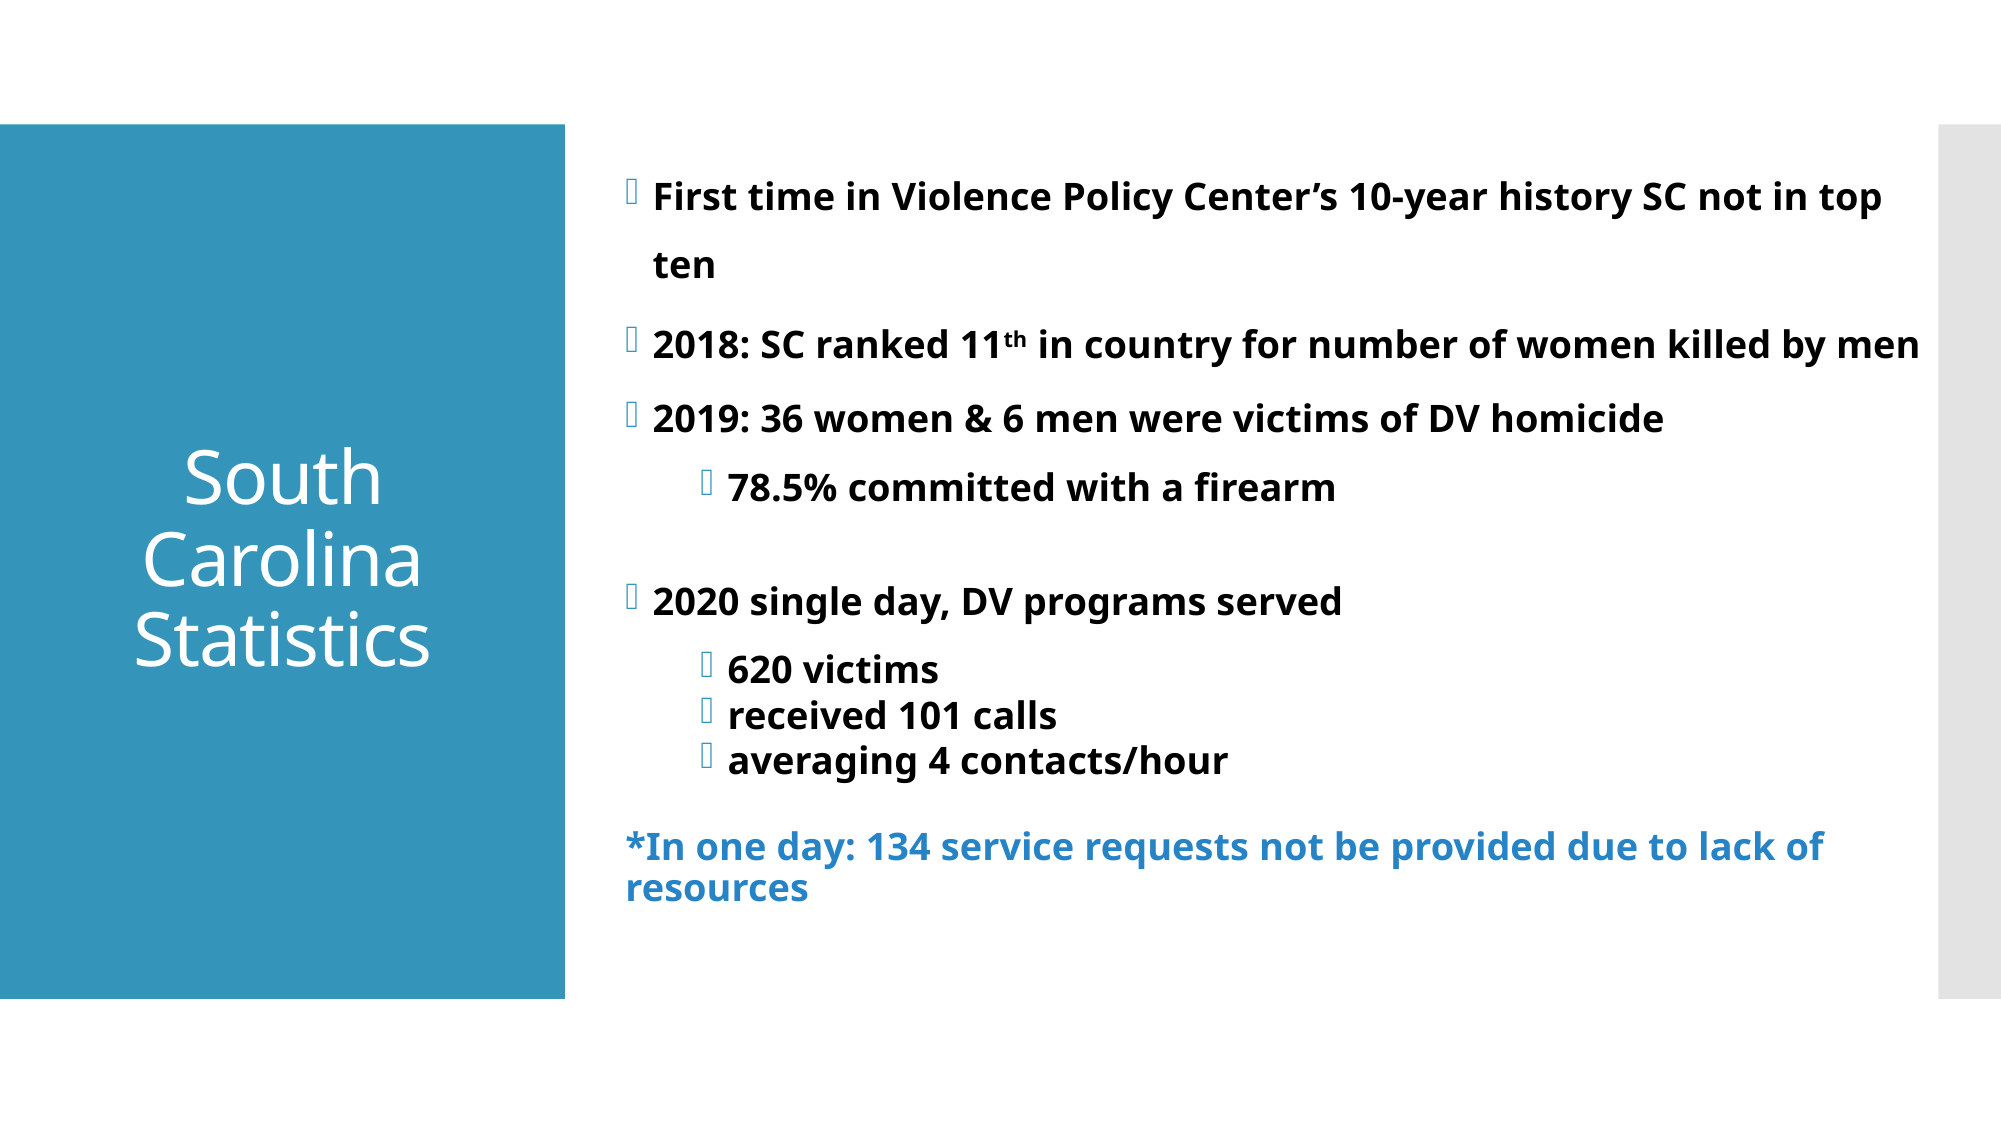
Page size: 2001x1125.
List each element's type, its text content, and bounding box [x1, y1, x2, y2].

list First time in Violence Policy Center’s 10-year history SC not in top ten 2018: SC ranked 11th in country for number of women killed by men 2019: 36 women & 6 men were victims of DV homicide 78.5% committed with a firearm 2020 single day, DV programs served 620 victims received 101 calls averaging 4 contacts/hour *In one day: 134 service requests not be provided due to lack of resources [610, 141, 1943, 982]
title South Carolina Statistics [41, 184, 525, 940]
